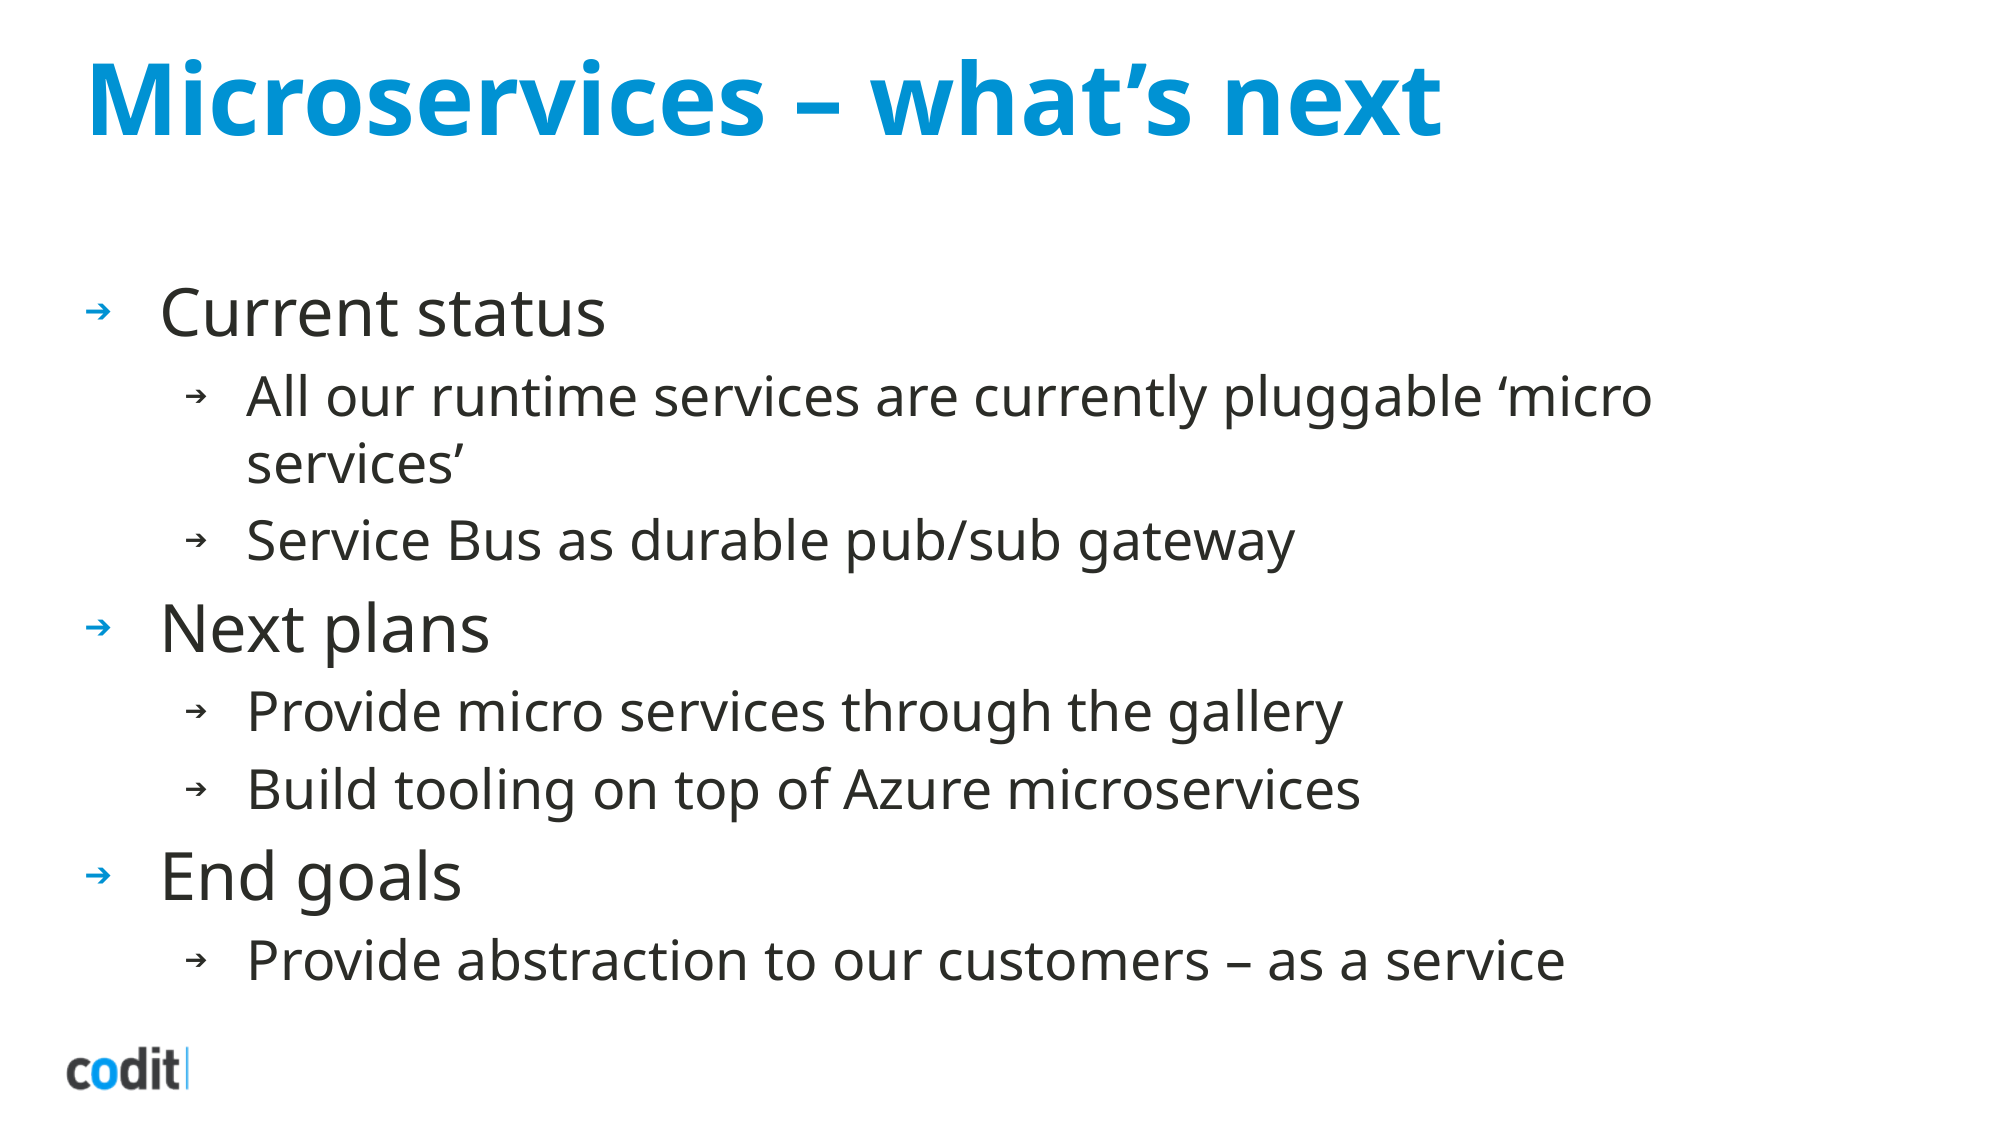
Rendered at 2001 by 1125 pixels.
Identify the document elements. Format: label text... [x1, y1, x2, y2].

picture [66, 1046, 189, 1091]
list Current status All our runtime services are currently pluggable ‘micro services’ Service Bus as durable pub/sub gateway Next plans Provide micro services through the gallery Build tooling on top of Azure microservices End goals Provide abstraction to our customers – as a service [69, 262, 1751, 1005]
title Microservices – what’s next [69, 45, 1751, 146]
